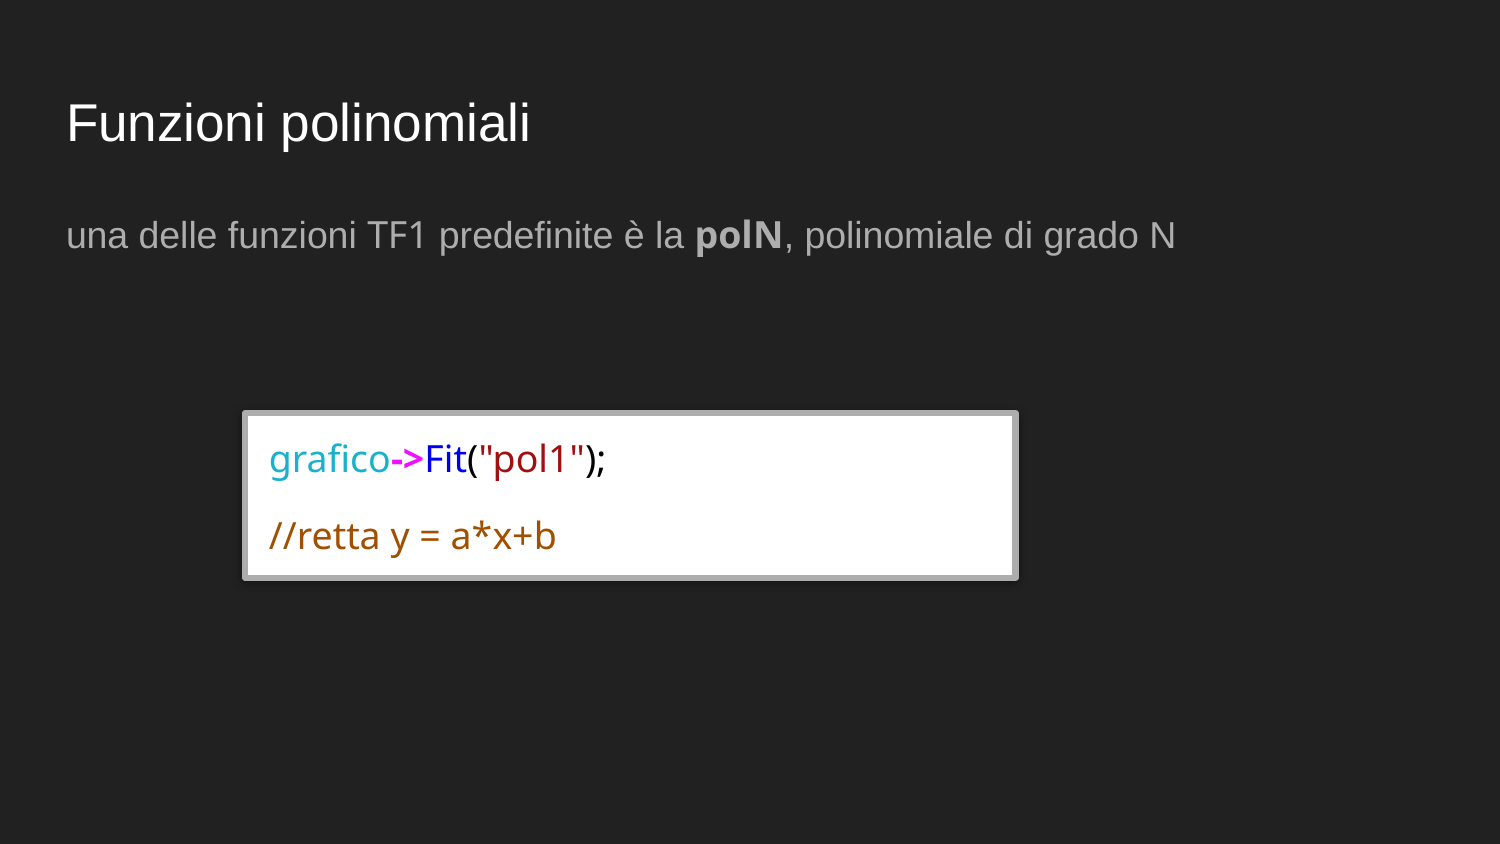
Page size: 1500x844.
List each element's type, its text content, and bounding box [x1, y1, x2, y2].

text_box grafico->Fit("pol1"); //retta y = a*x+b [245, 413, 1016, 578]
title Funzioni polinomiali [51, 72, 1449, 167]
list una delle funzioni TF1 predefinite è la polN, polinomiale di grado N [51, 189, 1449, 750]
